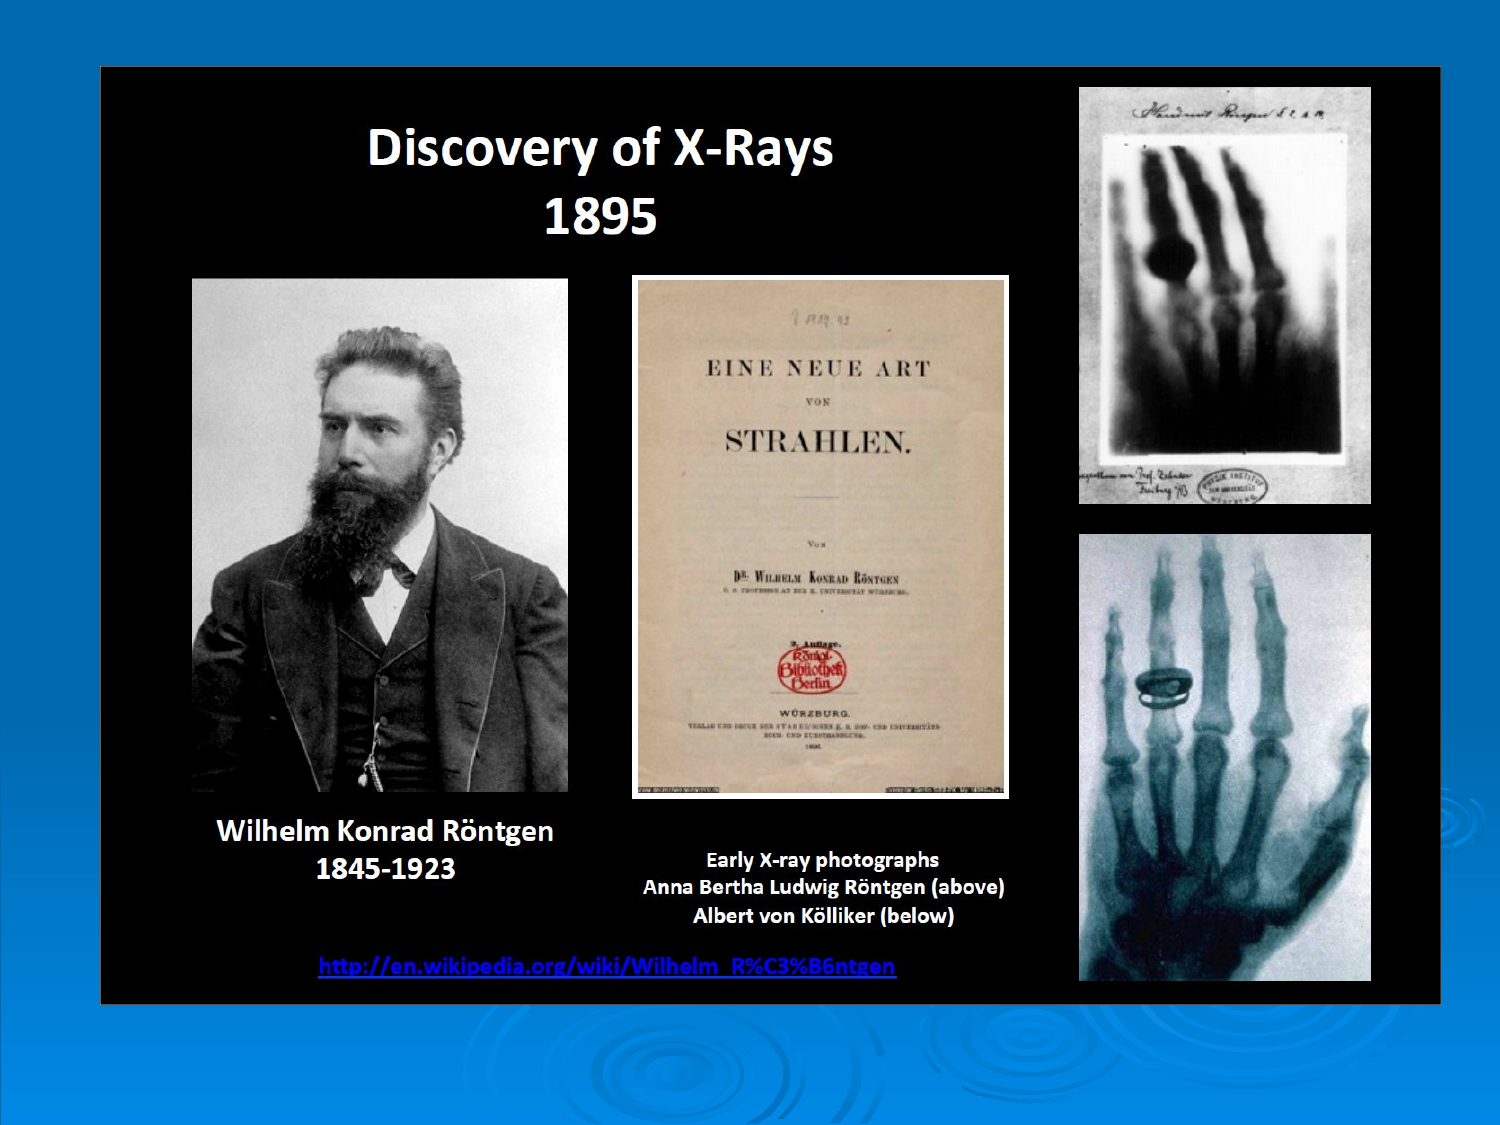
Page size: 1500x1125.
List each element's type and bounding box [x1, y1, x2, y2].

picture [100, 66, 1442, 1005]
